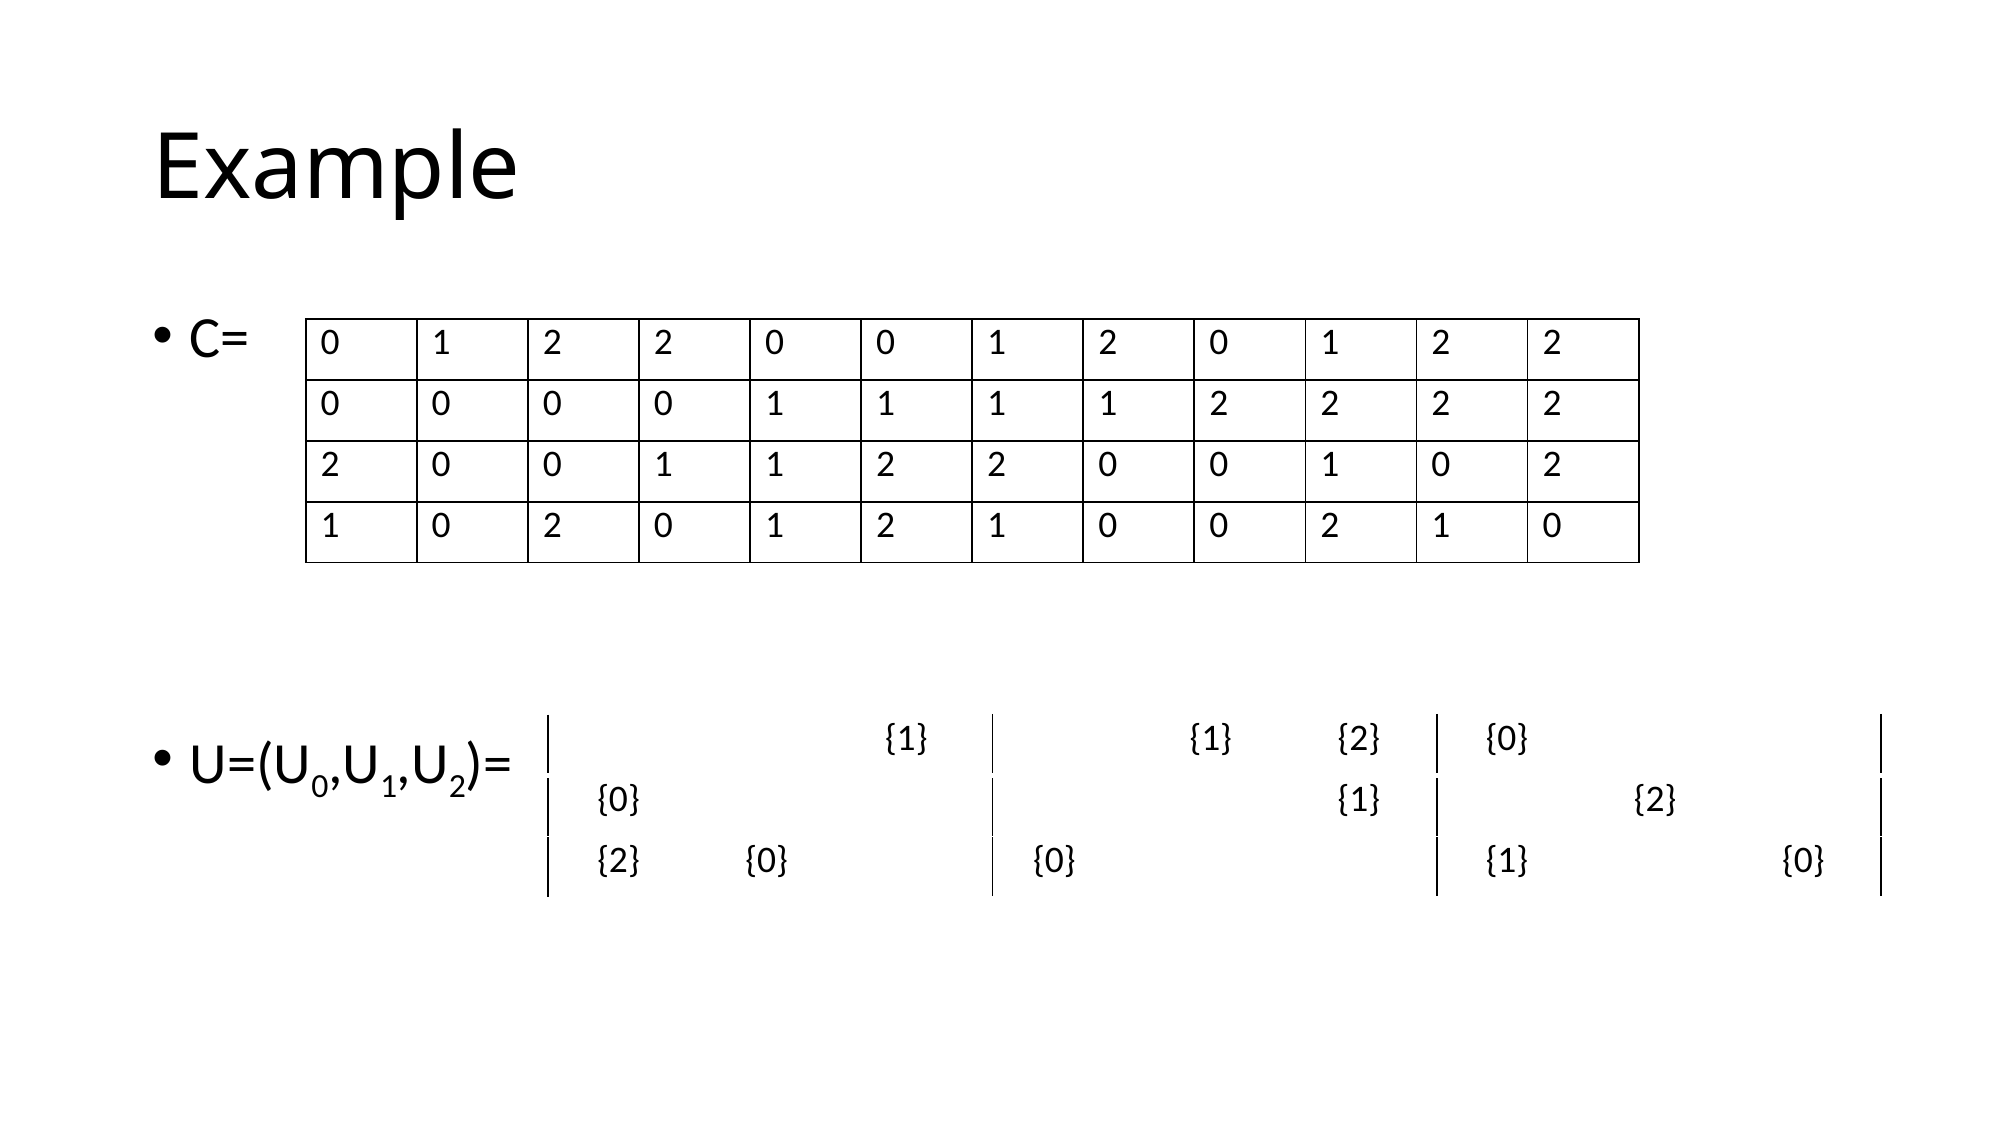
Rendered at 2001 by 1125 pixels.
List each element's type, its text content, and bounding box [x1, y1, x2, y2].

table_cell 2 [862, 442, 971, 501]
table_cell 0 [1528, 503, 1638, 562]
table_cell 1 [751, 503, 860, 562]
table_cell 1 [1084, 381, 1193, 440]
table_cell 0 [1195, 503, 1305, 562]
table_cell 0 [529, 381, 638, 440]
table_cell 1 [862, 381, 971, 440]
table_cell 2 [1528, 442, 1638, 501]
table_header 0 [862, 320, 971, 379]
table_cell 1 [751, 442, 860, 501]
table_cell 2 [1306, 503, 1416, 562]
table_cell 2 [529, 503, 638, 562]
table_cell 2 [1306, 381, 1416, 440]
table_cell 0 [1195, 442, 1305, 501]
table_cell 0 [418, 503, 527, 562]
table_cell 2 [1195, 381, 1305, 440]
table_cell 2 [862, 503, 971, 562]
title Example [137, 59, 1863, 278]
table_header 0 [307, 320, 416, 379]
table_header 0 [751, 320, 860, 379]
table_cell 1 [307, 503, 416, 562]
table_cell 0 [640, 381, 749, 440]
table_cell 0 [1084, 503, 1193, 562]
table_cell 0 [1084, 442, 1193, 501]
table_cell 1 [1306, 442, 1416, 501]
table_cell 1 [973, 503, 1082, 562]
table_cell 1 [973, 381, 1082, 440]
table_header 1 [973, 320, 1082, 379]
table_header 2 [1528, 320, 1638, 379]
table_cell 0 [418, 381, 527, 440]
table_header 1 [1306, 320, 1416, 379]
table_header 1 [418, 320, 527, 379]
table_cell 2 [307, 442, 416, 501]
table_cell 2 [1417, 381, 1527, 440]
table_cell 1 [1417, 503, 1527, 562]
table_cell 2 [973, 442, 1082, 501]
table_cell 0 [307, 381, 416, 440]
list C= U=(U0,U1,U2)= [137, 299, 1863, 1014]
table_header 2 [1084, 320, 1193, 379]
table_cell 0 [529, 442, 638, 501]
table_header 2 [640, 320, 749, 379]
table_cell 0 [1417, 442, 1527, 501]
table_header 0 [1195, 320, 1305, 379]
table_header 2 [529, 320, 638, 379]
table_cell 1 [640, 442, 749, 501]
table_cell 2 [1528, 381, 1638, 440]
table_cell 1 [751, 381, 860, 440]
table_cell 0 [418, 442, 527, 501]
table_cell 0 [640, 503, 749, 562]
table_header 2 [1417, 320, 1527, 379]
